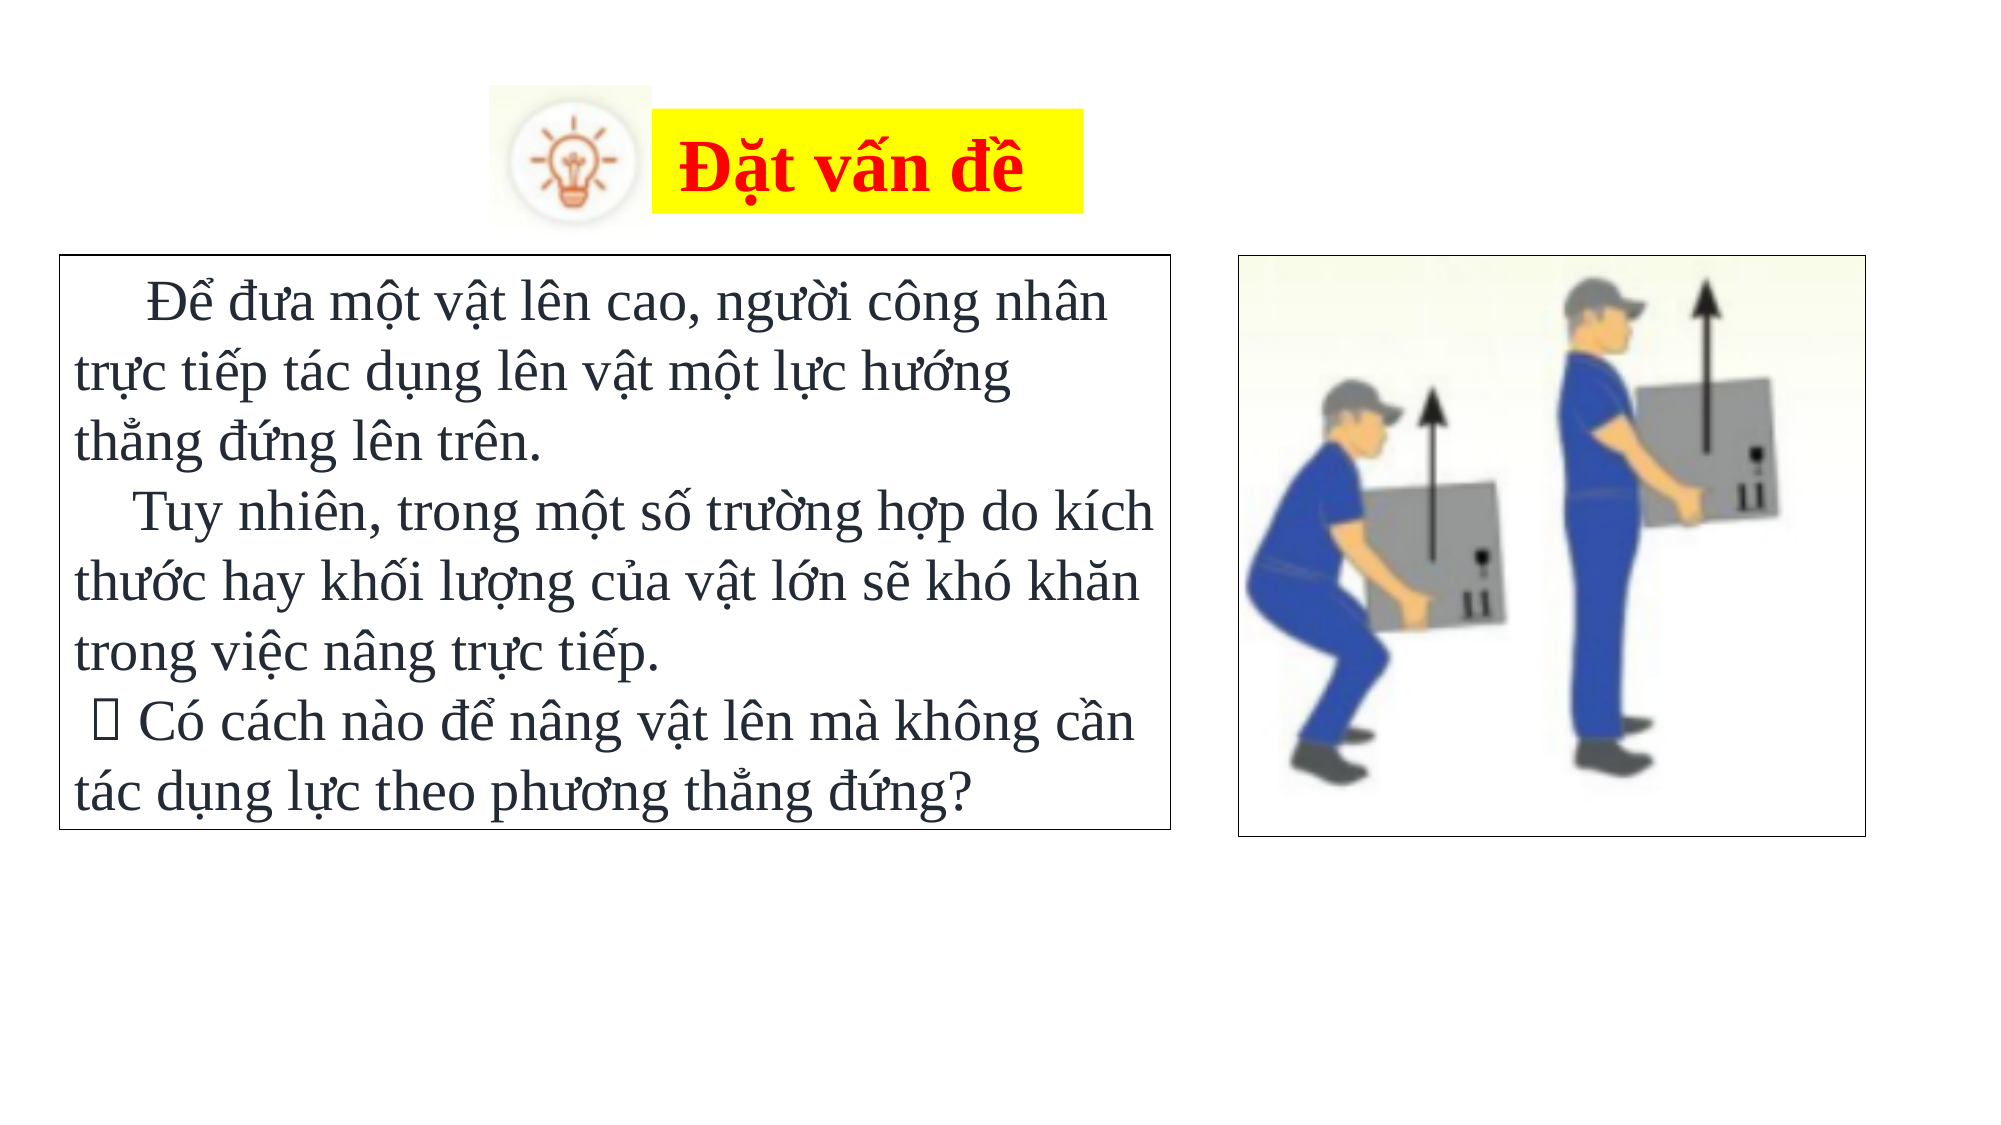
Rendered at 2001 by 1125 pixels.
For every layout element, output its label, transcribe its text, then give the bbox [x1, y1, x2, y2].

picture [488, 85, 652, 235]
text_box Đặt vấn đề [652, 108, 1084, 214]
picture [1238, 255, 1866, 836]
text_box Để đưa một vật lên cao, người công nhân trực tiếp tác dụng lên vật một lực hướng thẳng đứng lên trên. Tuy nhiên, trong một số trường hợp do kích thước hay khối lượng của vật lớn sẽ khó khăn trong việc nâng trực tiếp.  Có cách nào để nâng vật lên mà không cần tác dụng lực theo phương thẳng đứng? [59, 255, 1171, 830]
